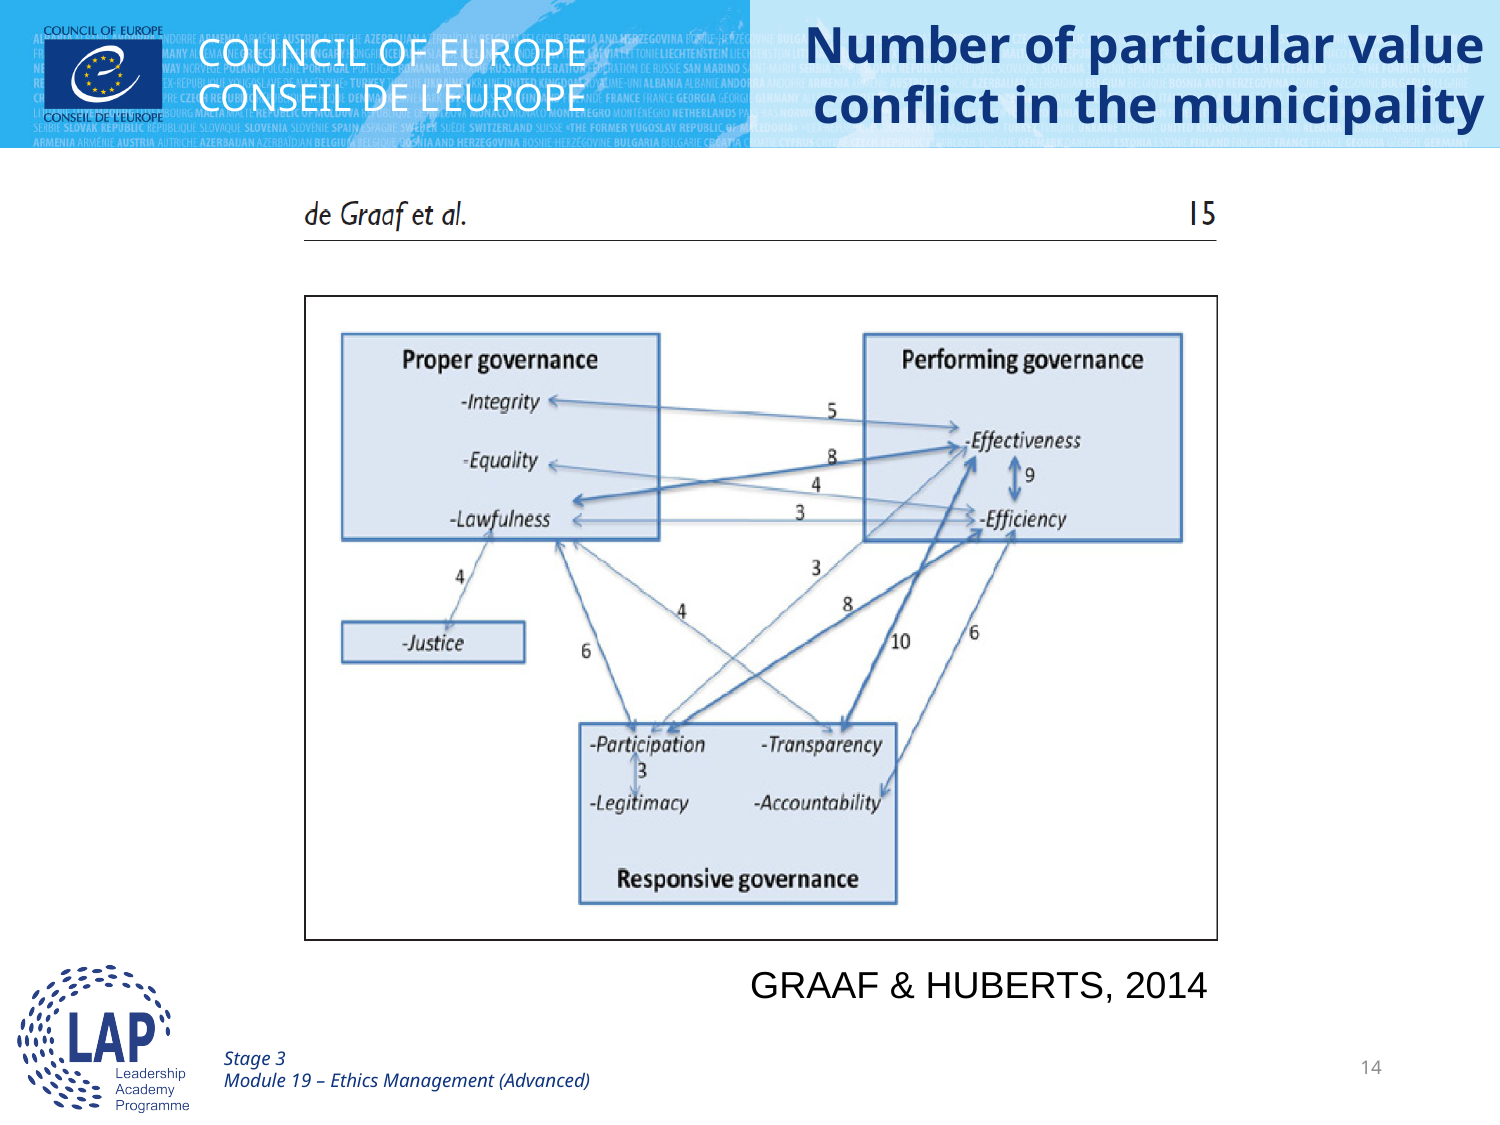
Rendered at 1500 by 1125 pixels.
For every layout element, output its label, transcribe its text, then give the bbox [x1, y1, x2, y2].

picture [17, 965, 189, 1113]
text_box Stage 3 Module 19 – Ethics Management (Advanced) [208, 1038, 946, 1099]
picture [0, 0, 750, 148]
text_box GRAAF & HUBERTS, 2014 [735, 972, 1224, 1014]
slide_number 14 [1313, 1039, 1397, 1099]
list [161, 185, 1339, 972]
title Number of particular value conflict in the municipality [750, 0, 1500, 148]
